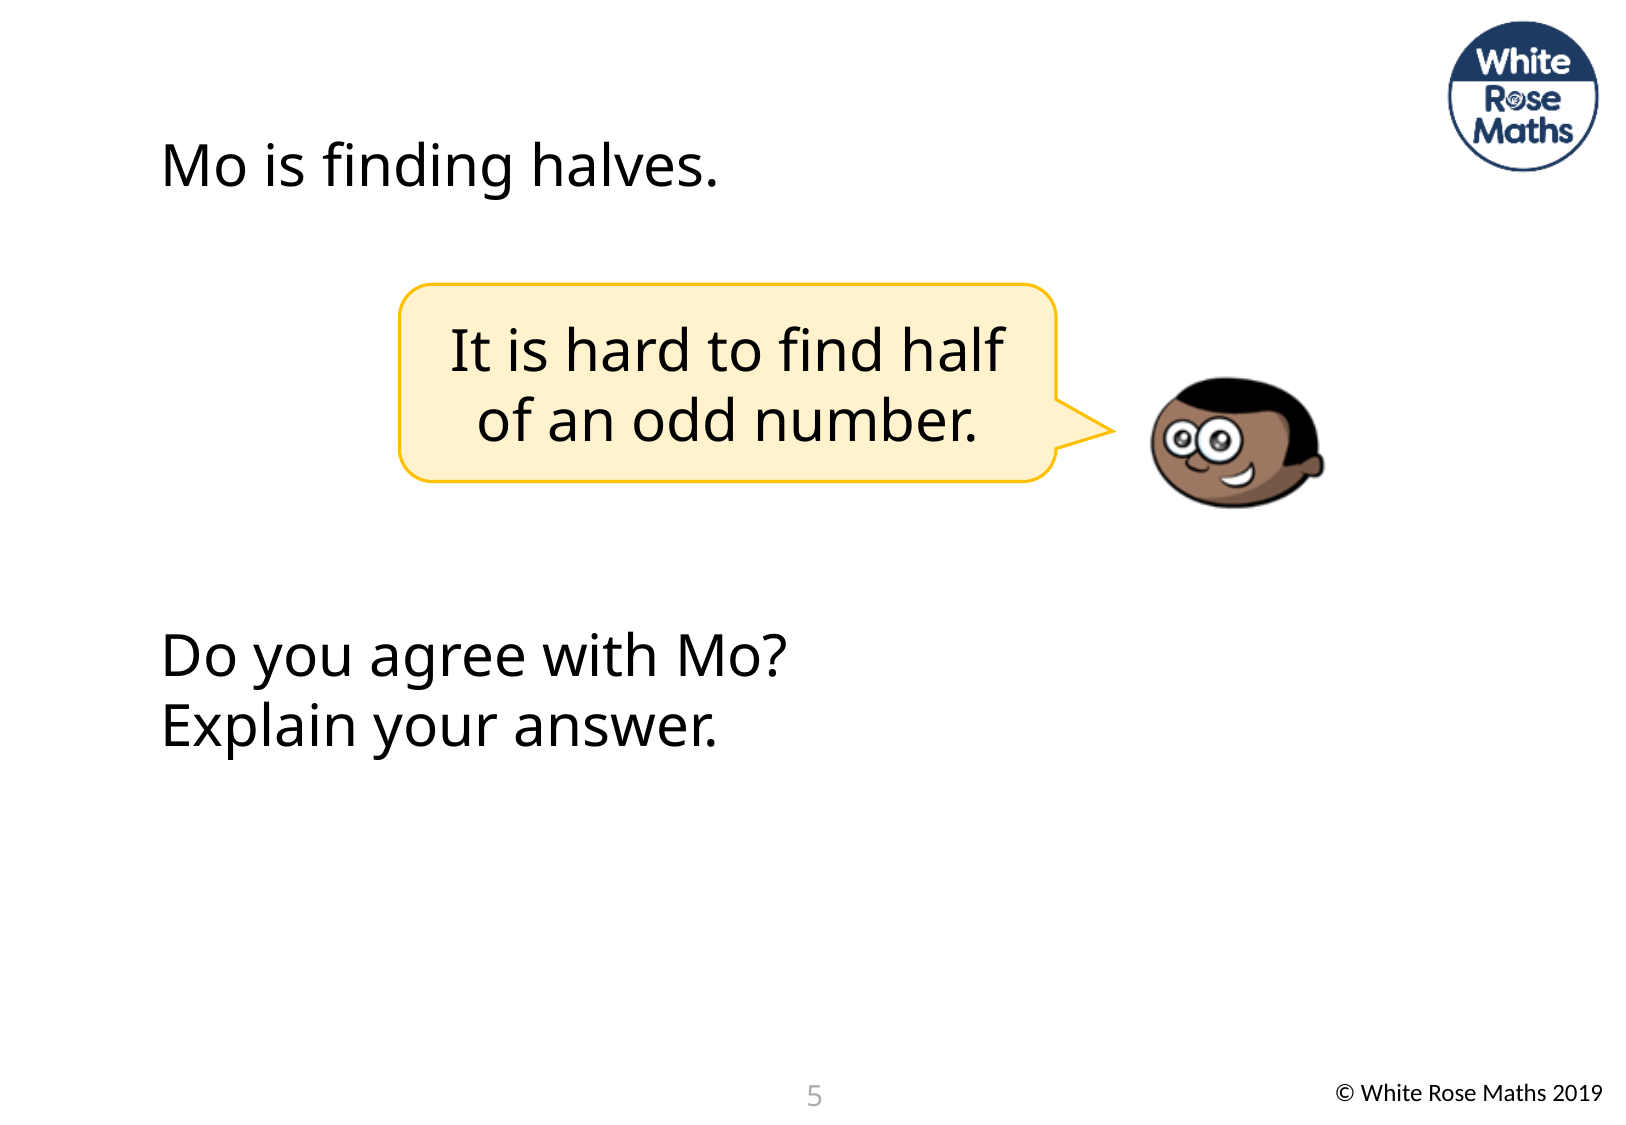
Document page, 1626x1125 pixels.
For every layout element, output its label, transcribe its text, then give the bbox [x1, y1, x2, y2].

picture [1444, 17, 1602, 175]
text_box Mo is finding halves. Do you agree with Mo? Explain your answer. [145, 120, 1468, 766]
text_box It is hard to find half of an odd number. [398, 283, 1108, 483]
picture [1108, 353, 1355, 533]
slide_number 5 [776, 1069, 854, 1125]
